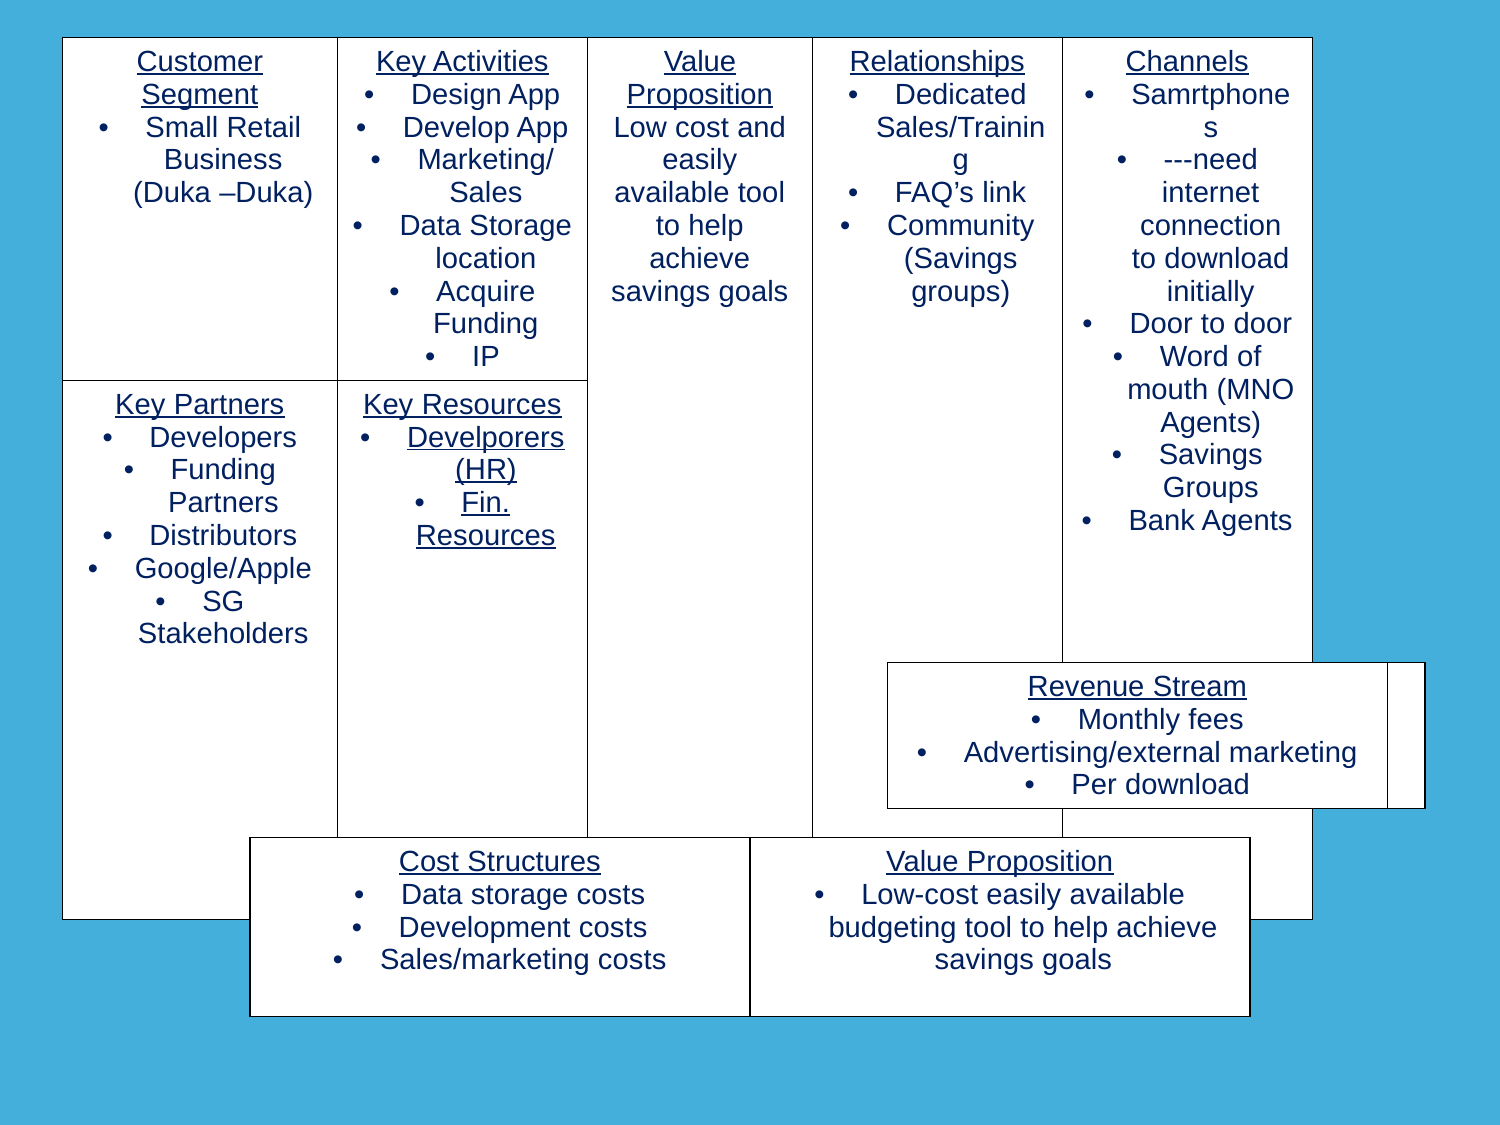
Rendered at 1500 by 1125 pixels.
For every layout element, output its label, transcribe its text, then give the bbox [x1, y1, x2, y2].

table_cell Key Resources Develporers (HR) Fin. Resources [338, 381, 587, 837]
table_header Relationships Dedicated Sales/Training FAQ’s link Community (Savings groups) [813, 38, 1062, 837]
table_header Value Proposition Low cost and easily available tool to help achieve savings goals [588, 38, 812, 837]
table_header Revenue Stream Monthly fees Advertising/external marketing Per download [888, 663, 1387, 808]
table_header [1388, 663, 1424, 808]
table_header Customer Segment Small Retail Business (Duka –Duka) [63, 38, 337, 380]
table_header Channels Samrtphones ---need internet connection to download initially Door to door Word of mouth (MNO Agents) Savings Groups Bank Agents [1063, 38, 1312, 662]
table_header Key Activities Design App Develop App Marketing/Sales Data Storage location Acquire Funding IP [338, 38, 587, 380]
table_header Channels Samrtphones ---need internet connection to download initially Door to door Word of mouth (MNO Agents) Savings Groups Bank Agents [1063, 809, 1312, 919]
table_cell Key Partners Developers Funding Partners Distributors Google/Apple SG Stakeholders [63, 381, 337, 919]
table_header Cost Structures Data storage costs Development costs Sales/marketing costs [251, 838, 749, 1016]
table_header Value Proposition Low-cost easily available budgeting tool to help achieve savings goals [751, 838, 1249, 1016]
